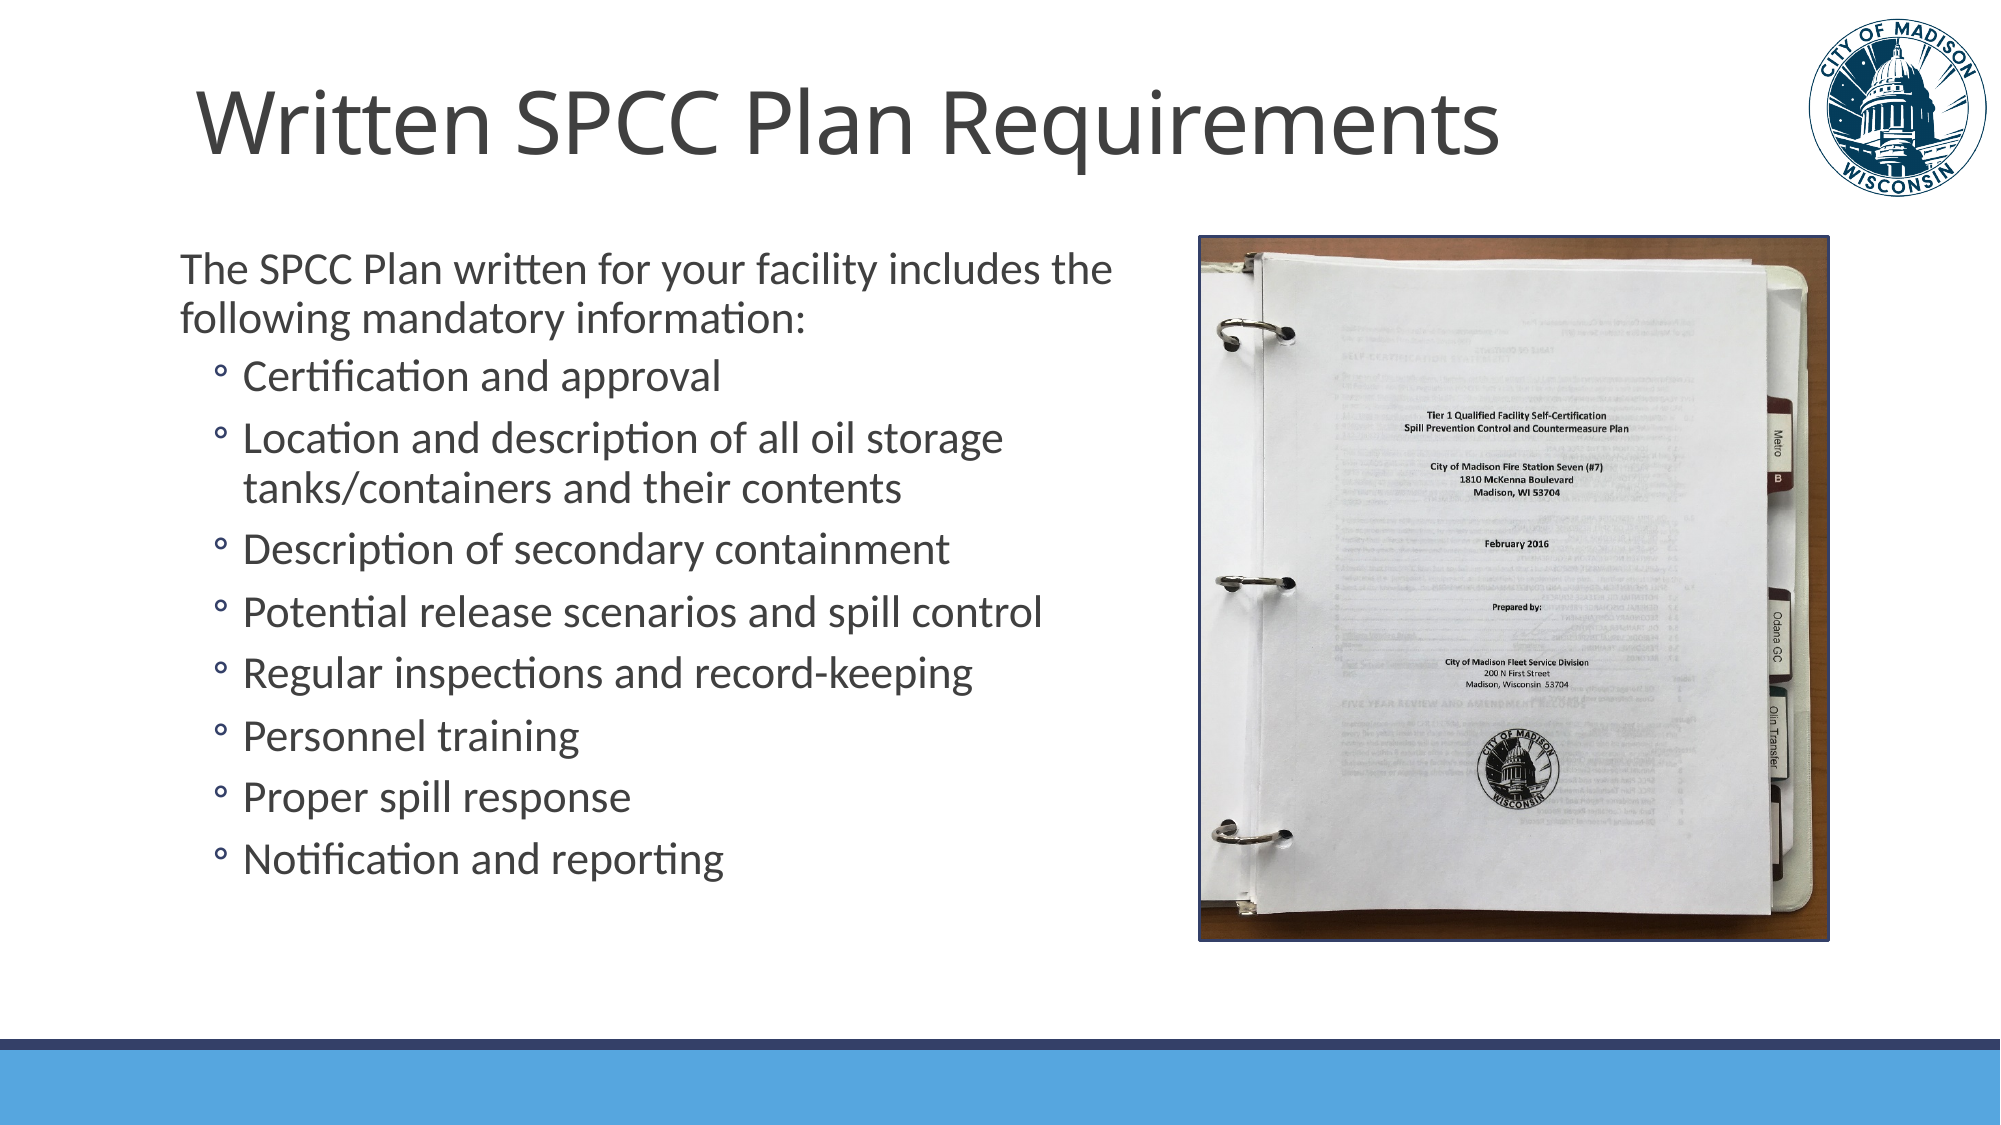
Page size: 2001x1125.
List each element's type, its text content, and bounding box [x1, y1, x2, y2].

title Written SPCC Plan Requirements [180, 47, 1830, 180]
list The SPCC Plan written for your facility includes the following mandatory information: Certification and approval Location and description of all oil storage tanks/containers and their contents Description of secondary containment Potential release scenarios and spill control Regular inspections and record-keeping Personnel training Proper spill response Notification and reporting [180, 237, 1189, 963]
picture [1773, 0, 2001, 232]
picture [1864, 99, 1904, 109]
picture [1830, 75, 1835, 85]
picture [1853, 108, 1914, 159]
picture [1899, 86, 1904, 94]
picture [1200, 236, 1828, 940]
